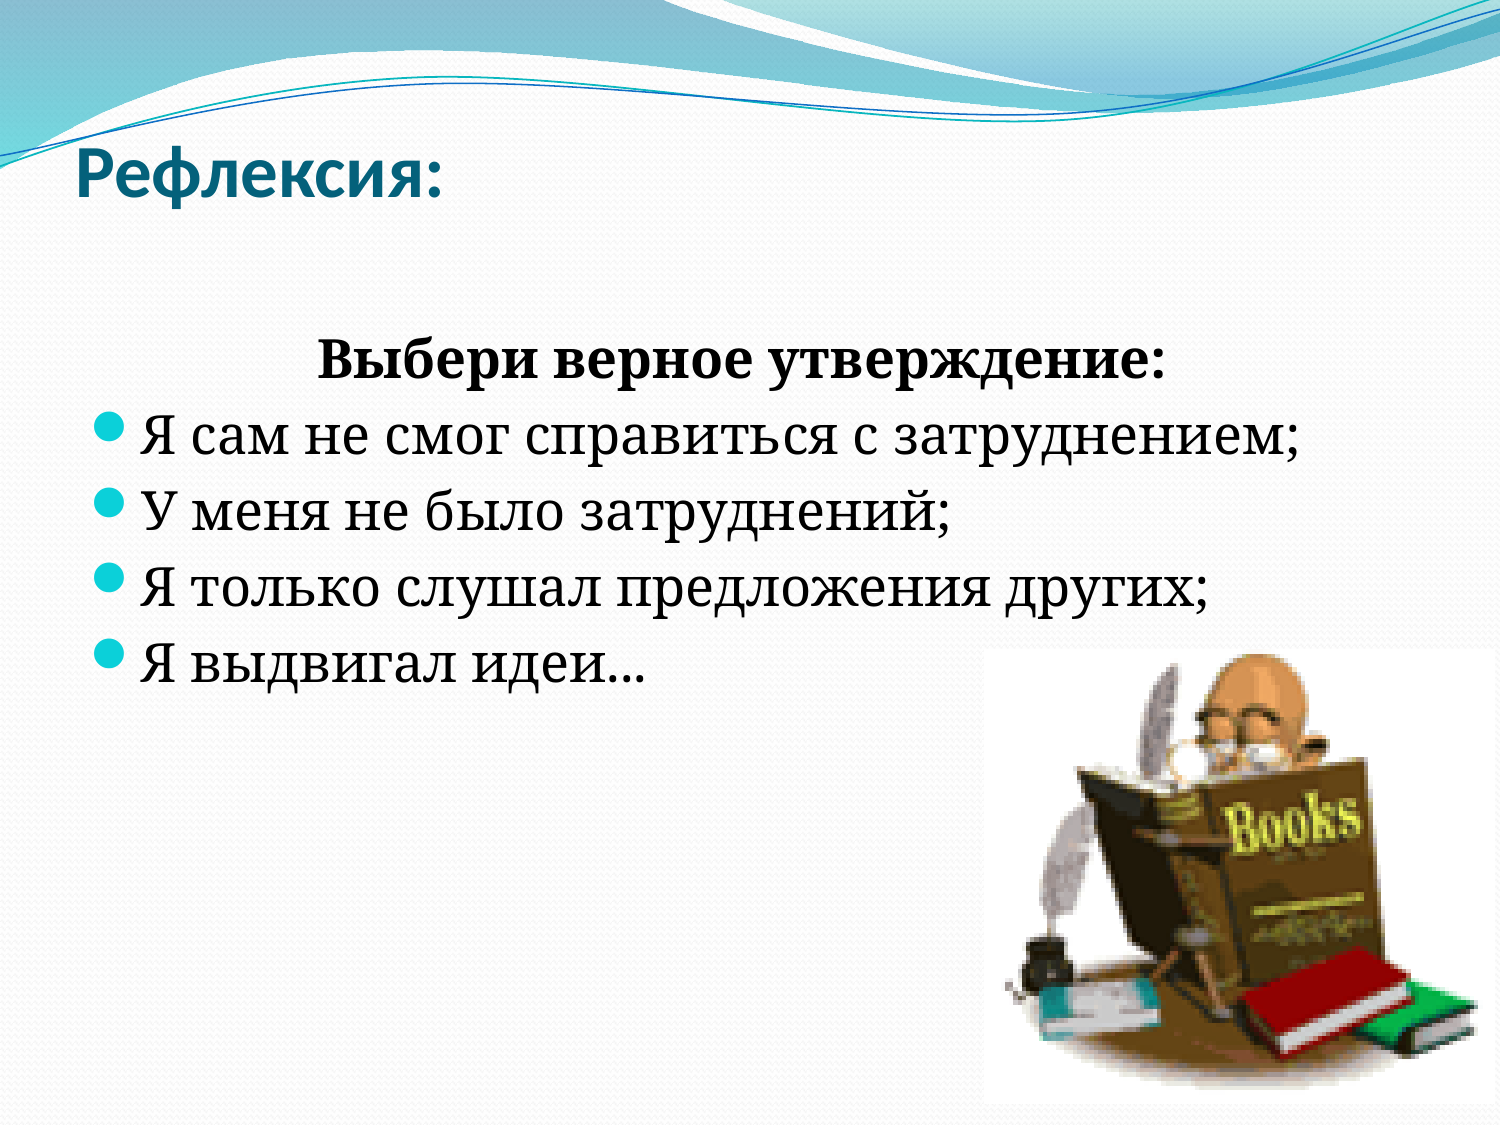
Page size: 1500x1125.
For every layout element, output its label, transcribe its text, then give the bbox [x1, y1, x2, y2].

picture [980, 644, 1500, 1109]
list Выбери верное утверждение: Я сам не смог справиться с затруднением; У меня не было затруднений; Я только слушал предложения других; Я выдвигал идеи... [75, 317, 1425, 1038]
title Рефлексия: [75, 115, 1425, 303]
